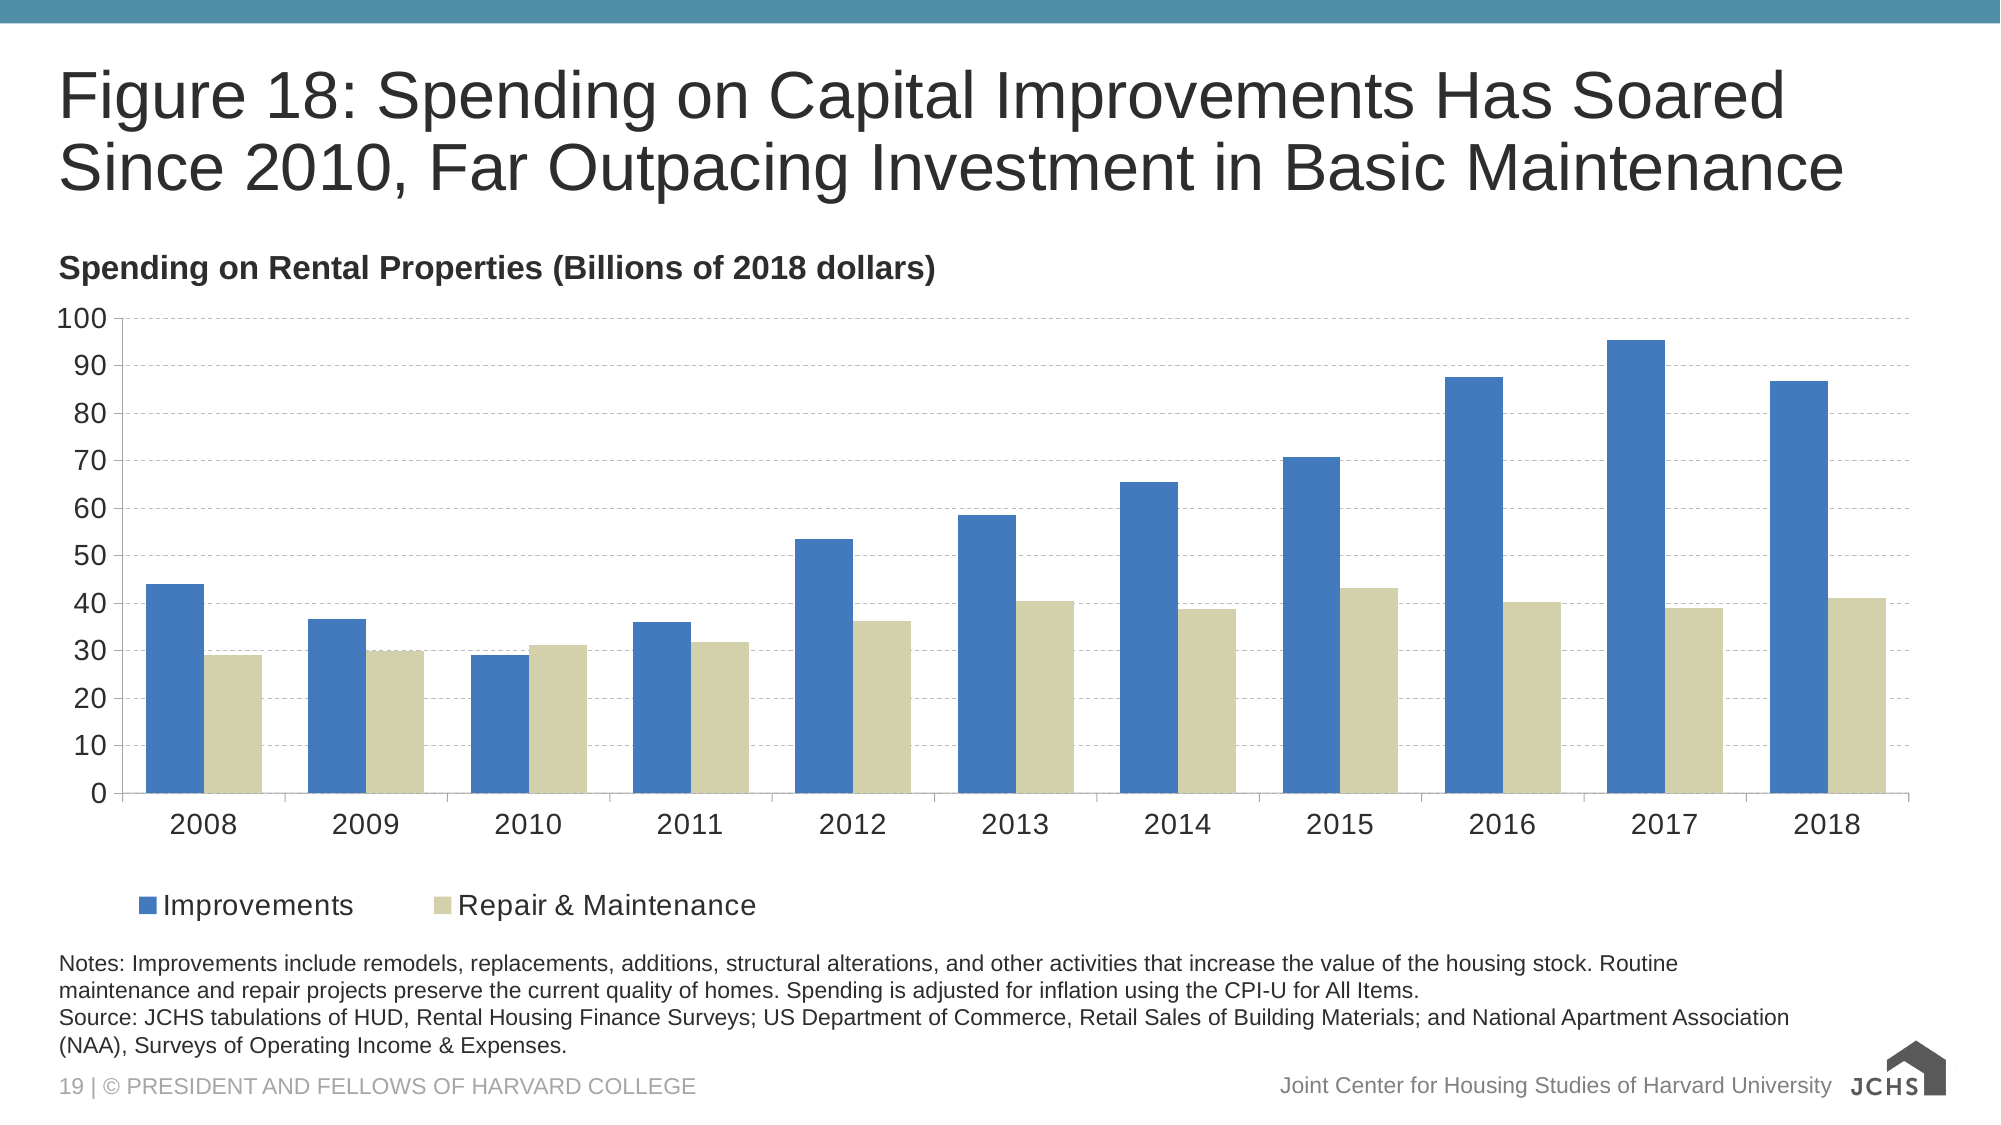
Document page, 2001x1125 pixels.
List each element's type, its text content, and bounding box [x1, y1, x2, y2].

list Notes: Improvements include remodels, replacements, additions, structural alterations, and other activities that increase the value of the housing stock. Routine maintenance and repair projects preserve the current quality of homes. Spending is adjusted for inflation using the CPI-U for All Items. Source: JCHS tabulations of HUD, Rental Housing Finance Surveys; US Department of Commerce, Retail Sales of Building Materials; and National Apartment Association (NAA), Surveys of Operating Income & Expenses. [43, 977, 1807, 1066]
chart [27, 274, 1942, 944]
text_box Spending on Rental Properties (Billions of 2018 dollars) [43, 238, 1235, 274]
title Figure 18: Spending on Capital Improvements Has Soared Since 2010, Far Outpacing Investment in Basic Maintenance [43, 59, 1942, 206]
picture [1839, 1031, 1957, 1105]
